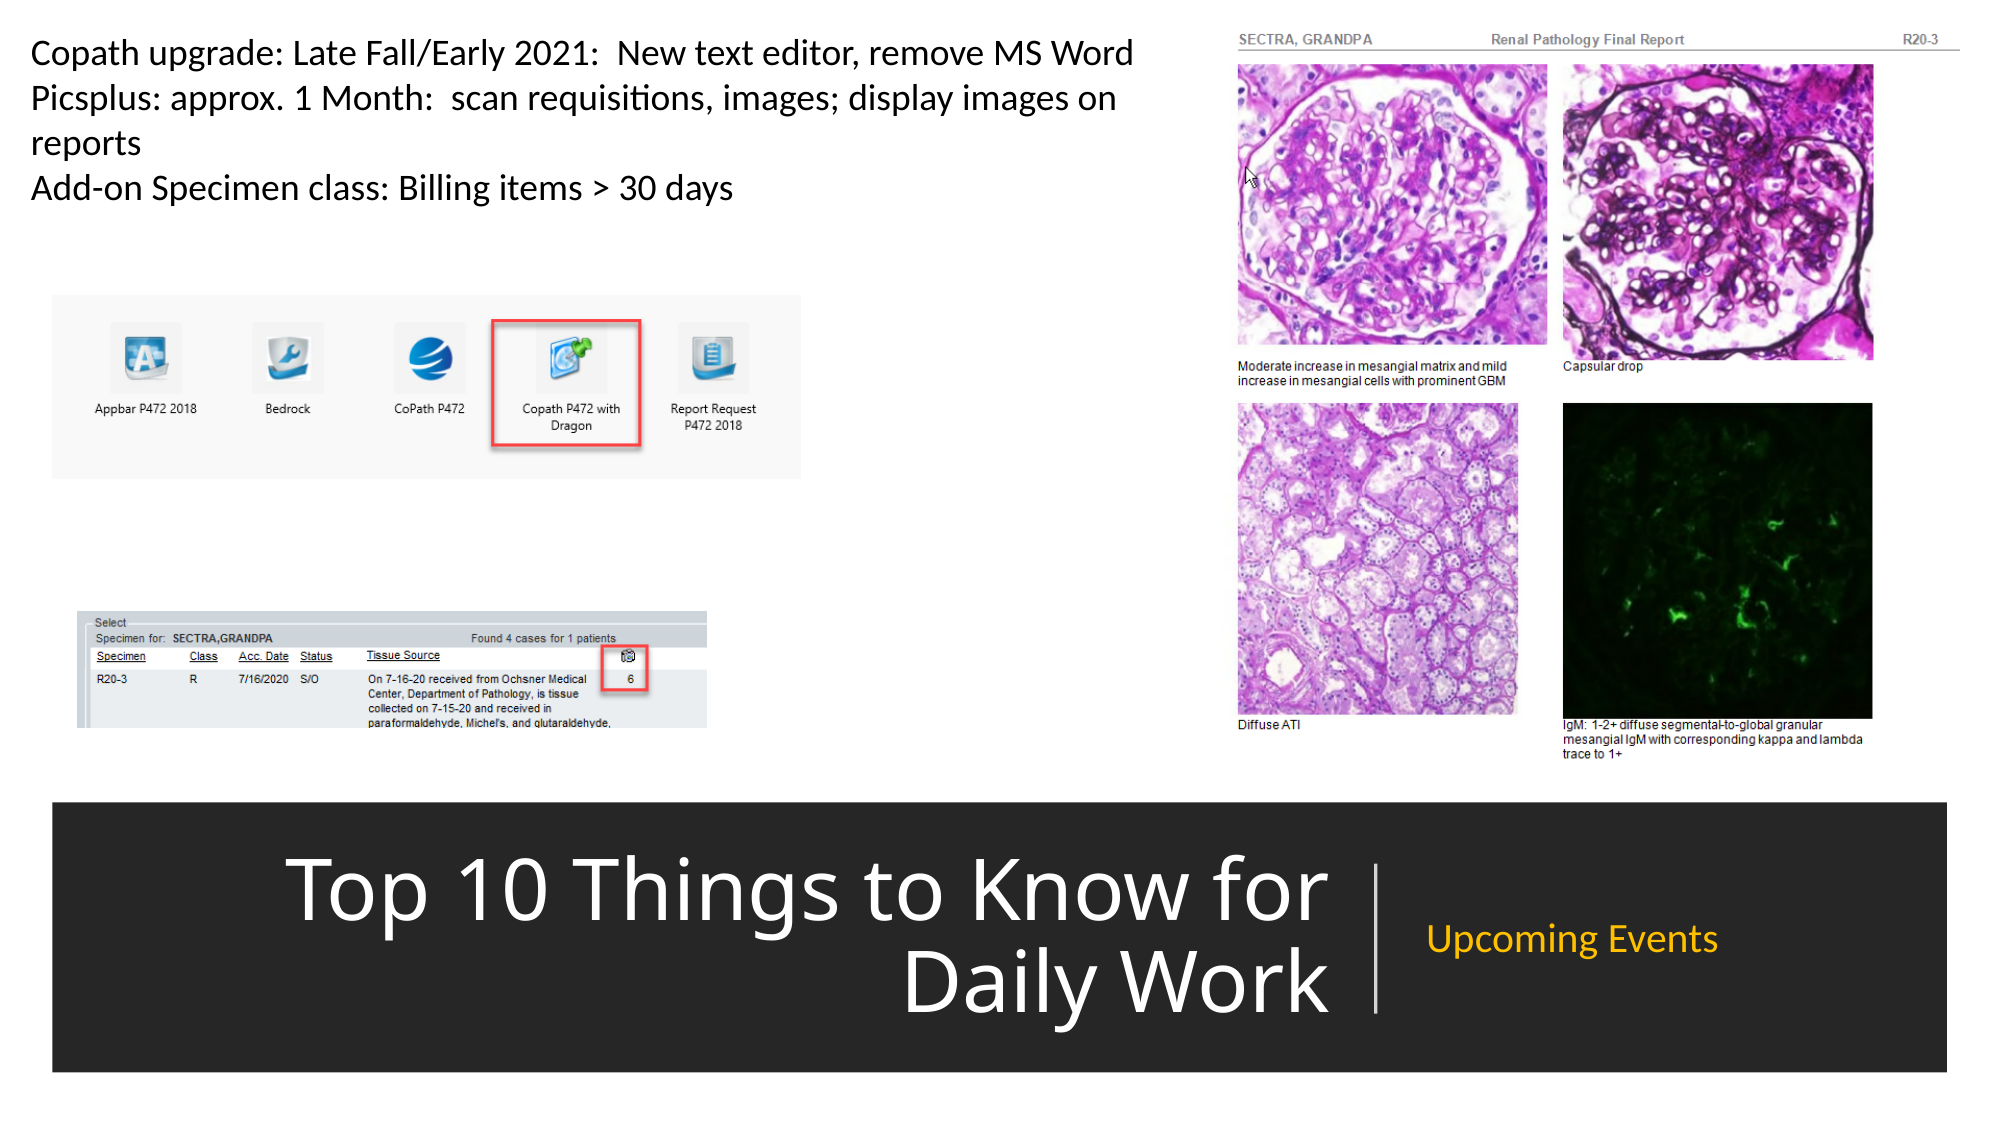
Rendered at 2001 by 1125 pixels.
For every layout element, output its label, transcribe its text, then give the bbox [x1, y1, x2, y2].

title Top 10 Things to Know for Daily Work [117, 835, 1346, 1043]
picture [52, 295, 801, 480]
text_box [51, 801, 1948, 1073]
text_box Copath upgrade: Late Fall/Early 2021: New text editor, remove MS Word Picsplus: approx. 1 Month: scan requisitions, images; display images on reports Add-on Specimen class: Billing items > 30 days [16, 20, 1190, 261]
picture [1215, 10, 1960, 773]
list Upcoming Events [1411, 835, 1883, 1043]
picture [77, 611, 707, 728]
